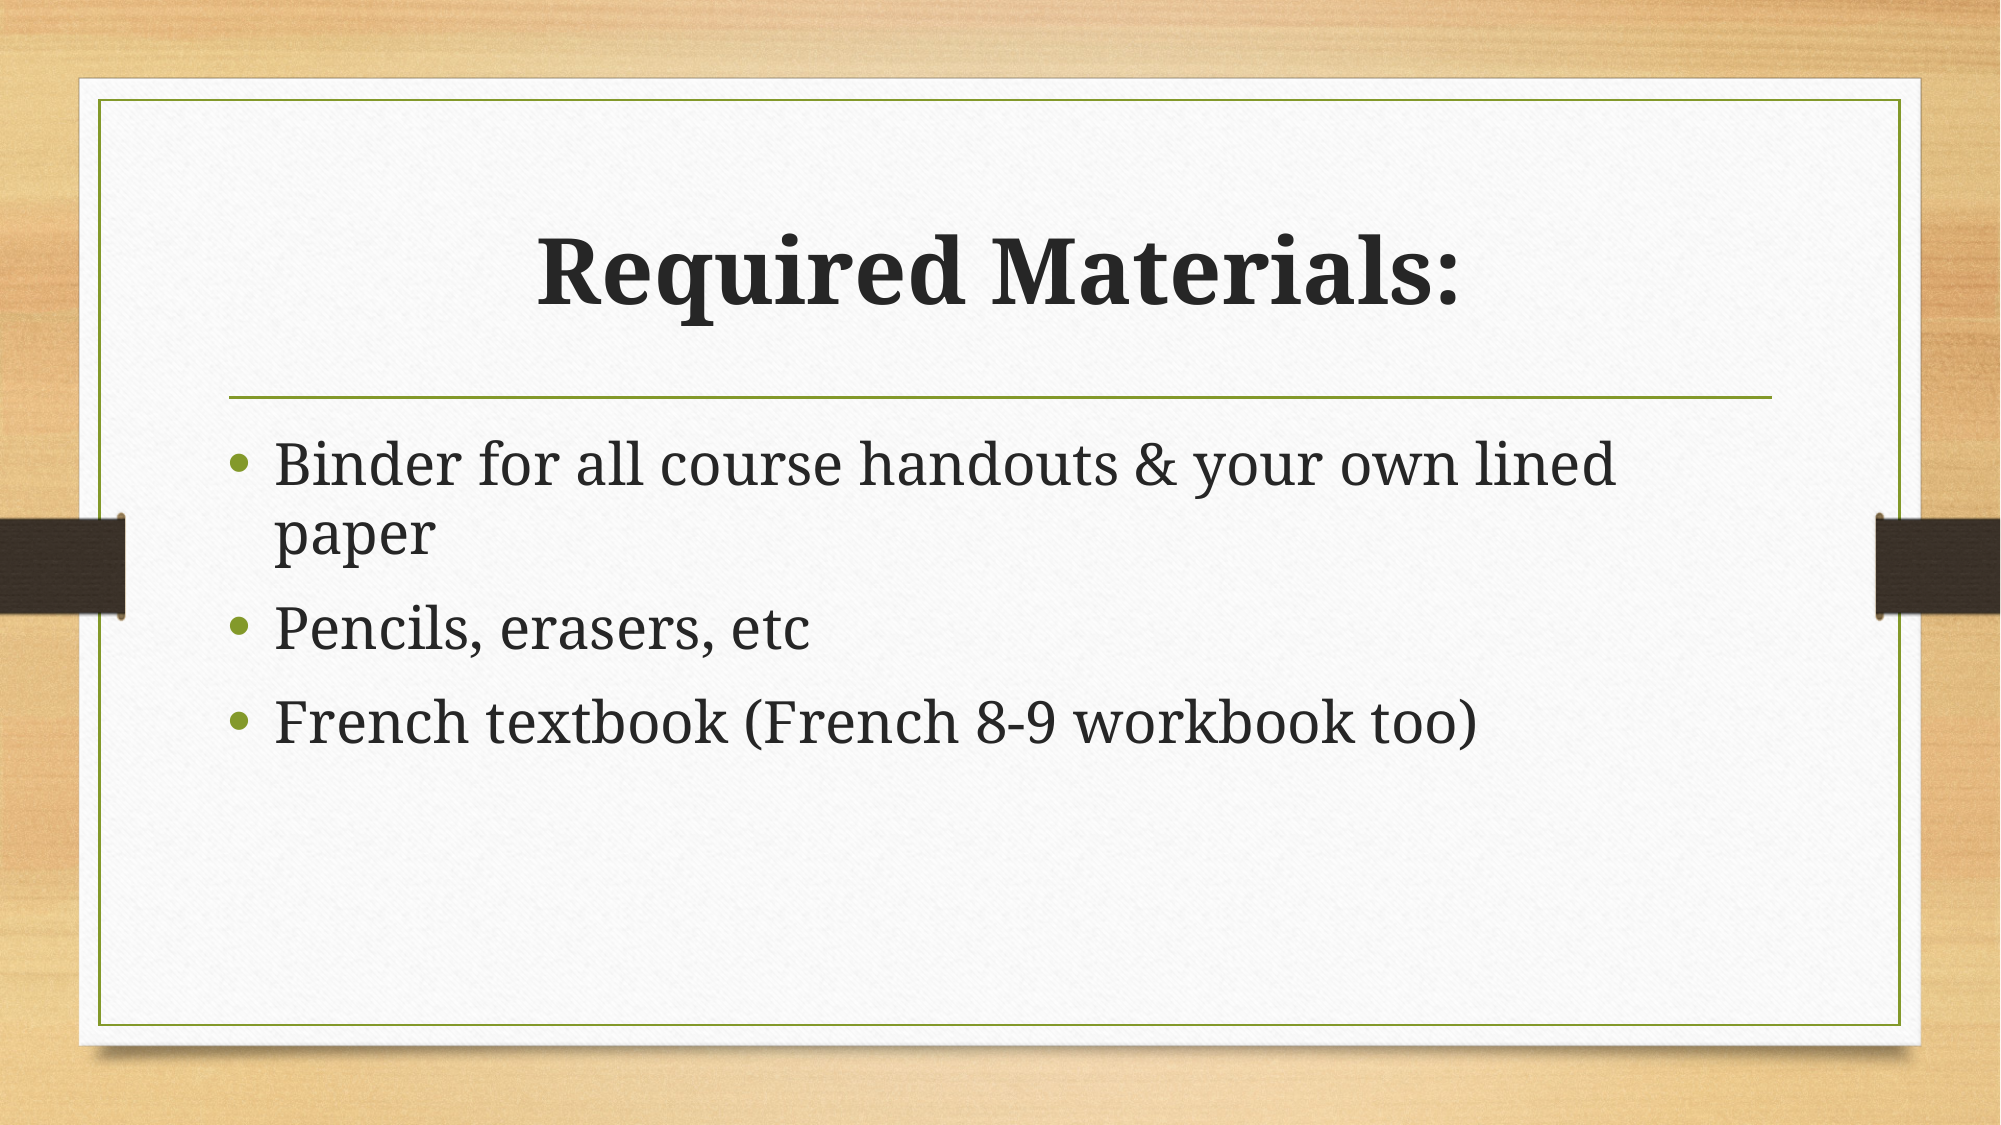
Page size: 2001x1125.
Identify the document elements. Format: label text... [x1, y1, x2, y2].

title Required Materials: [212, 161, 1788, 375]
picture [0, 0, 2001, 1125]
list Binder for all course handouts & your own lined paper Pencils, erasers, etc French textbook (French 8-9 workbook too) [212, 419, 1788, 964]
